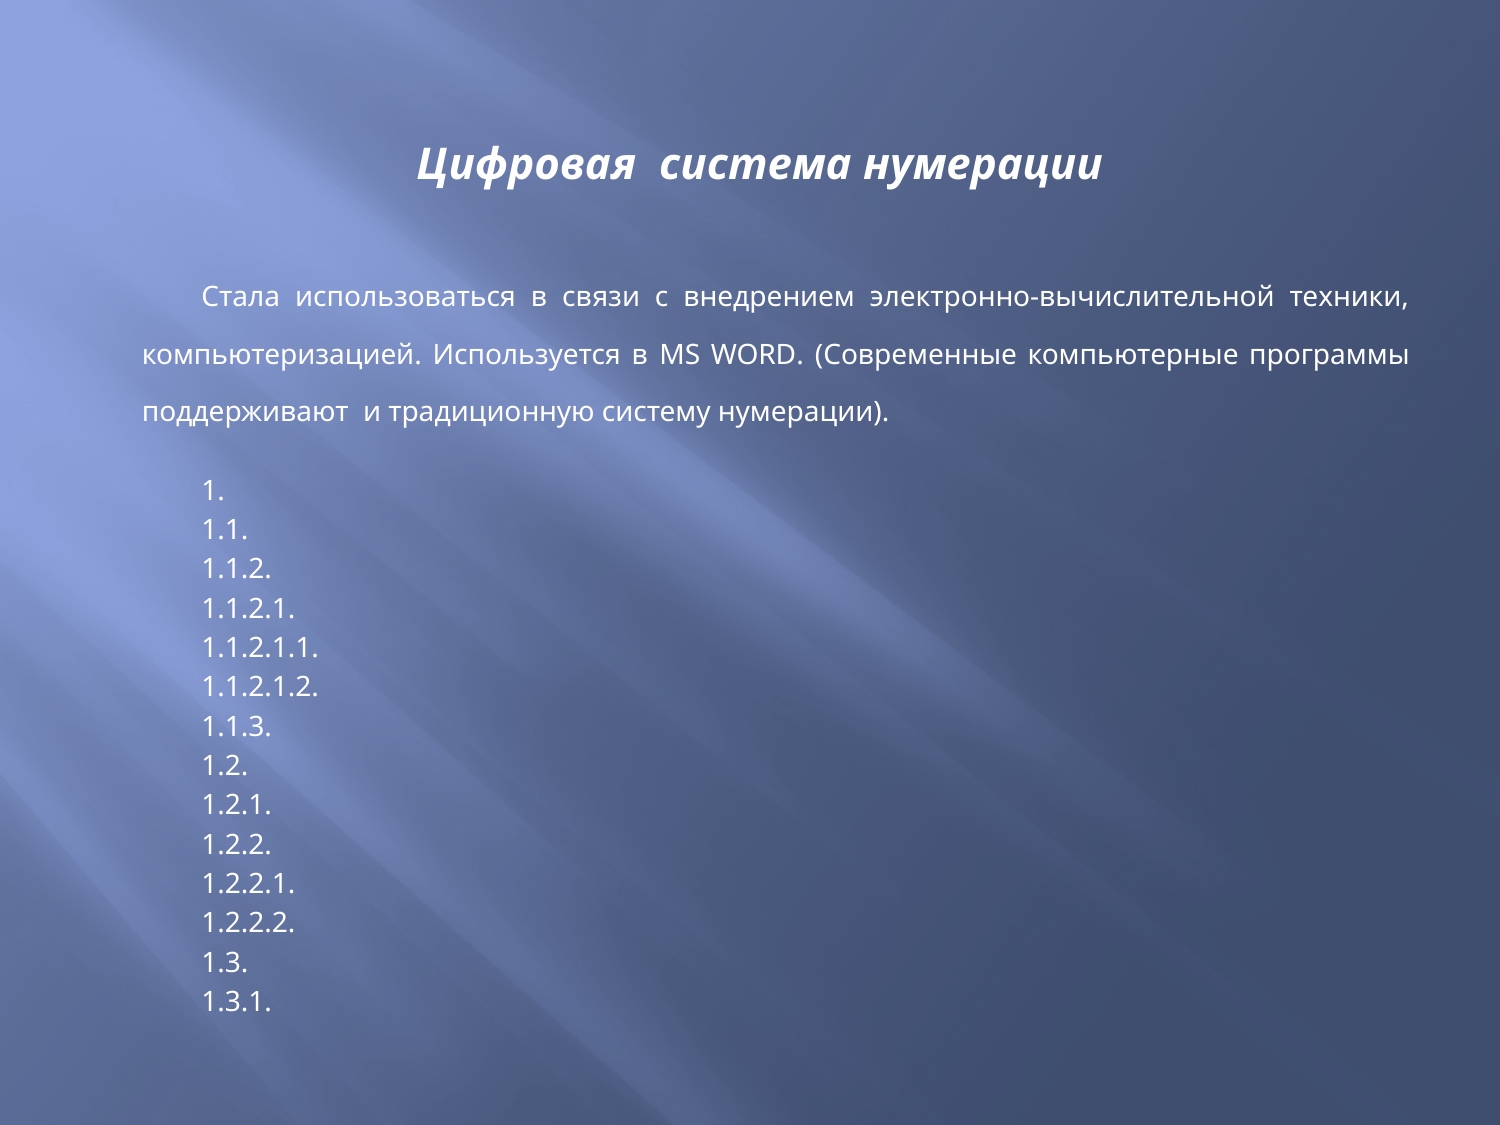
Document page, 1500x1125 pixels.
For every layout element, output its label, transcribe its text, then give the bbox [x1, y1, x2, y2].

list Цифровая система нумерации Стала использоваться в связи с внедрением электронно-вычислительной техники, компьютеризацией. Используется в MS WORD. (Современные компьютерные программы поддерживают и традиционную систему нумерации). 1. 1.1. 1.1.2. 1.1.2.1. 1.1.2.1.1. 1.1.2.1.2. 1.1.3. 1.2. 1.2.1. 1.2.2. 1.2.2.1. 1.2.2.2. 1.3. 1.3.1. [75, 128, 1425, 1035]
